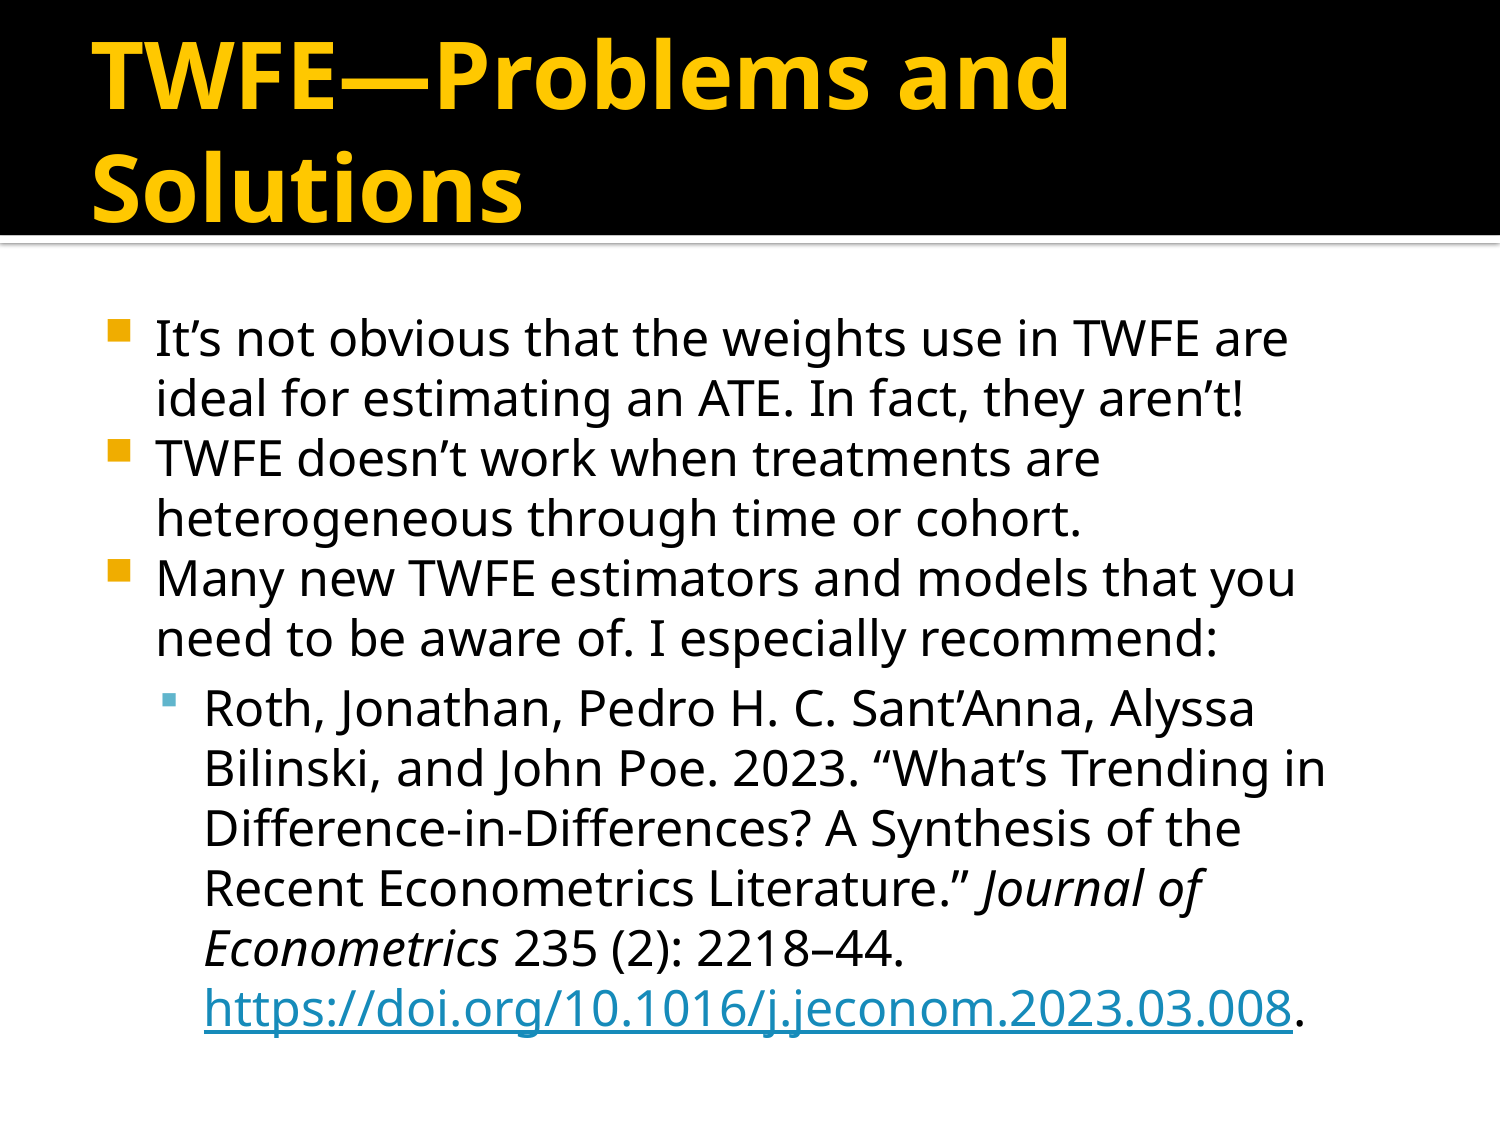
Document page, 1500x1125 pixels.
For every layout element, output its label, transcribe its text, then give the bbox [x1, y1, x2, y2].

title TWFE—Problems and Solutions [75, 25, 1425, 231]
list It’s not obvious that the weights use in TWFE are ideal for estimating an ATE. In fact, they aren’t! TWFE doesn’t work when treatments are heterogeneous through time or cohort. Many new TWFE estimators and models that you need to be aware of. I especially recommend: Roth, Jonathan, Pedro H. C. Sant’Anna, Alyssa Bilinski, and John Poe. 2023. “What’s Trending in Difference-in-Differences? A Synthesis of the Recent Econometrics Literature.” Journal of Econometrics 235 (2): 2218–44. https://doi.org/10.1016/j.jeconom.2023.03.008. [75, 291, 1425, 1050]
